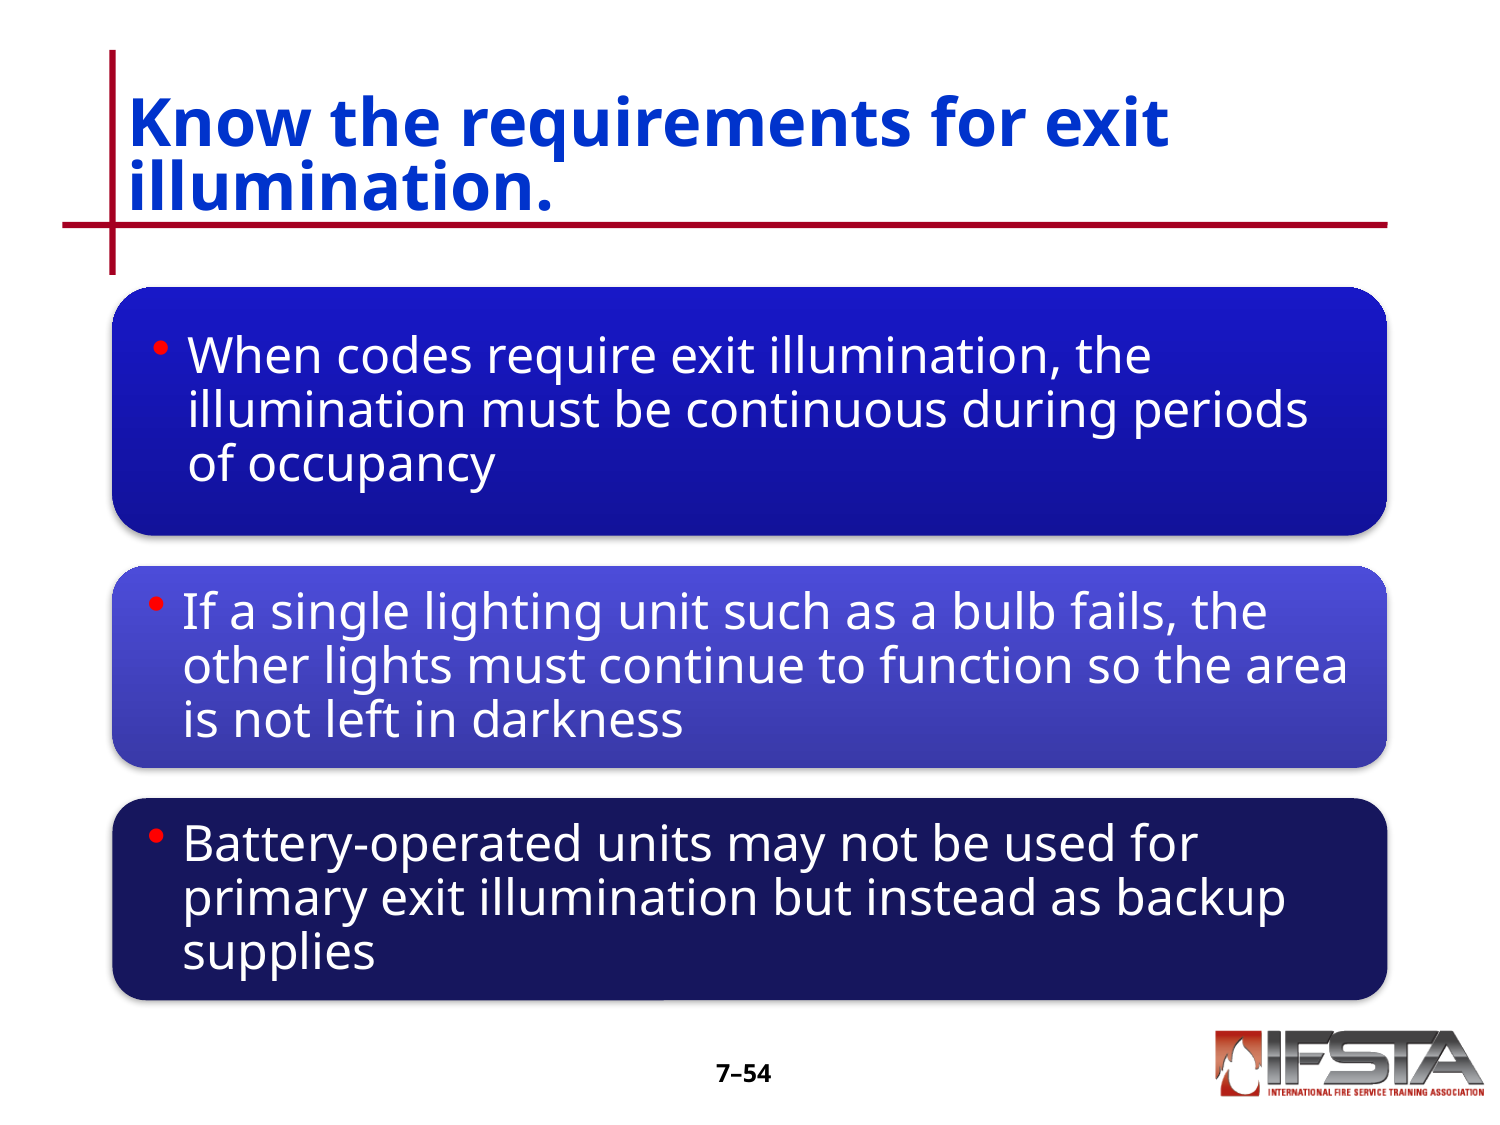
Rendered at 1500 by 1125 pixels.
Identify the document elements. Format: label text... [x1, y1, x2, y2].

slide_number 7–53 [587, 1050, 900, 1125]
title Know the requirements for exit illumination. [112, 87, 1388, 238]
picture [1215, 1030, 1485, 1099]
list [112, 274, 1388, 1013]
